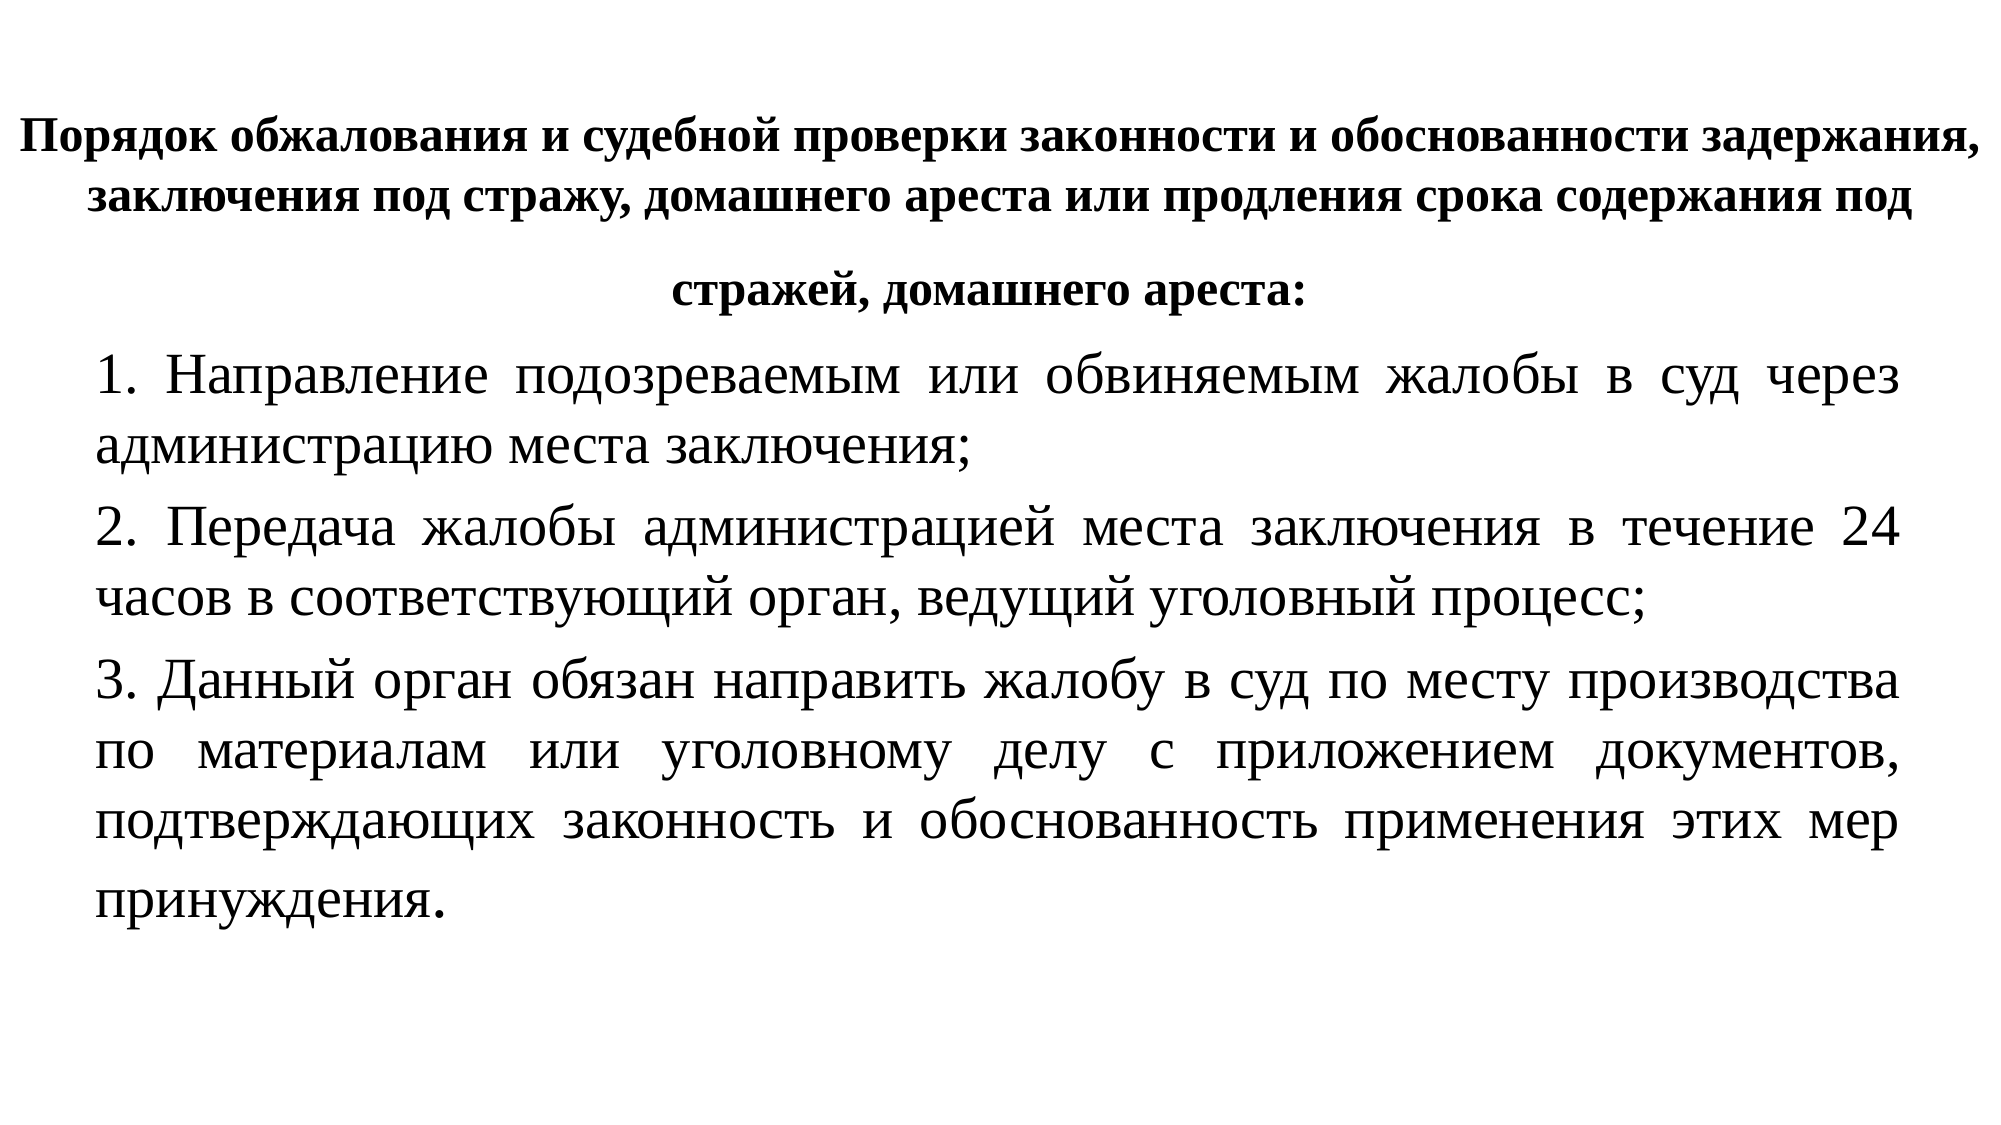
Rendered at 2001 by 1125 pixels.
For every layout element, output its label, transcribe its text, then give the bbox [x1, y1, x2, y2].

list Направление подозреваемым или обвиняемым жалобы в суд через администрацию места заключения; Передача жалобы администрацией места заключения в течение 24 часов в соответствующий орган, ведущий уголовный процесс; 3. Данный орган обязан направить жалобу в суд по месту производства по материалам или уголовному делу с приложением документов, подтверждающих законность и обоснованность применения этих мер принуждения. [80, 328, 1917, 1000]
title Порядок обжалования и судебной проверки законности и обоснованности задержания, заключения под стражу, домашнего ареста или продления срока содержания под стражей, домашнего ареста: [0, 0, 2000, 364]
